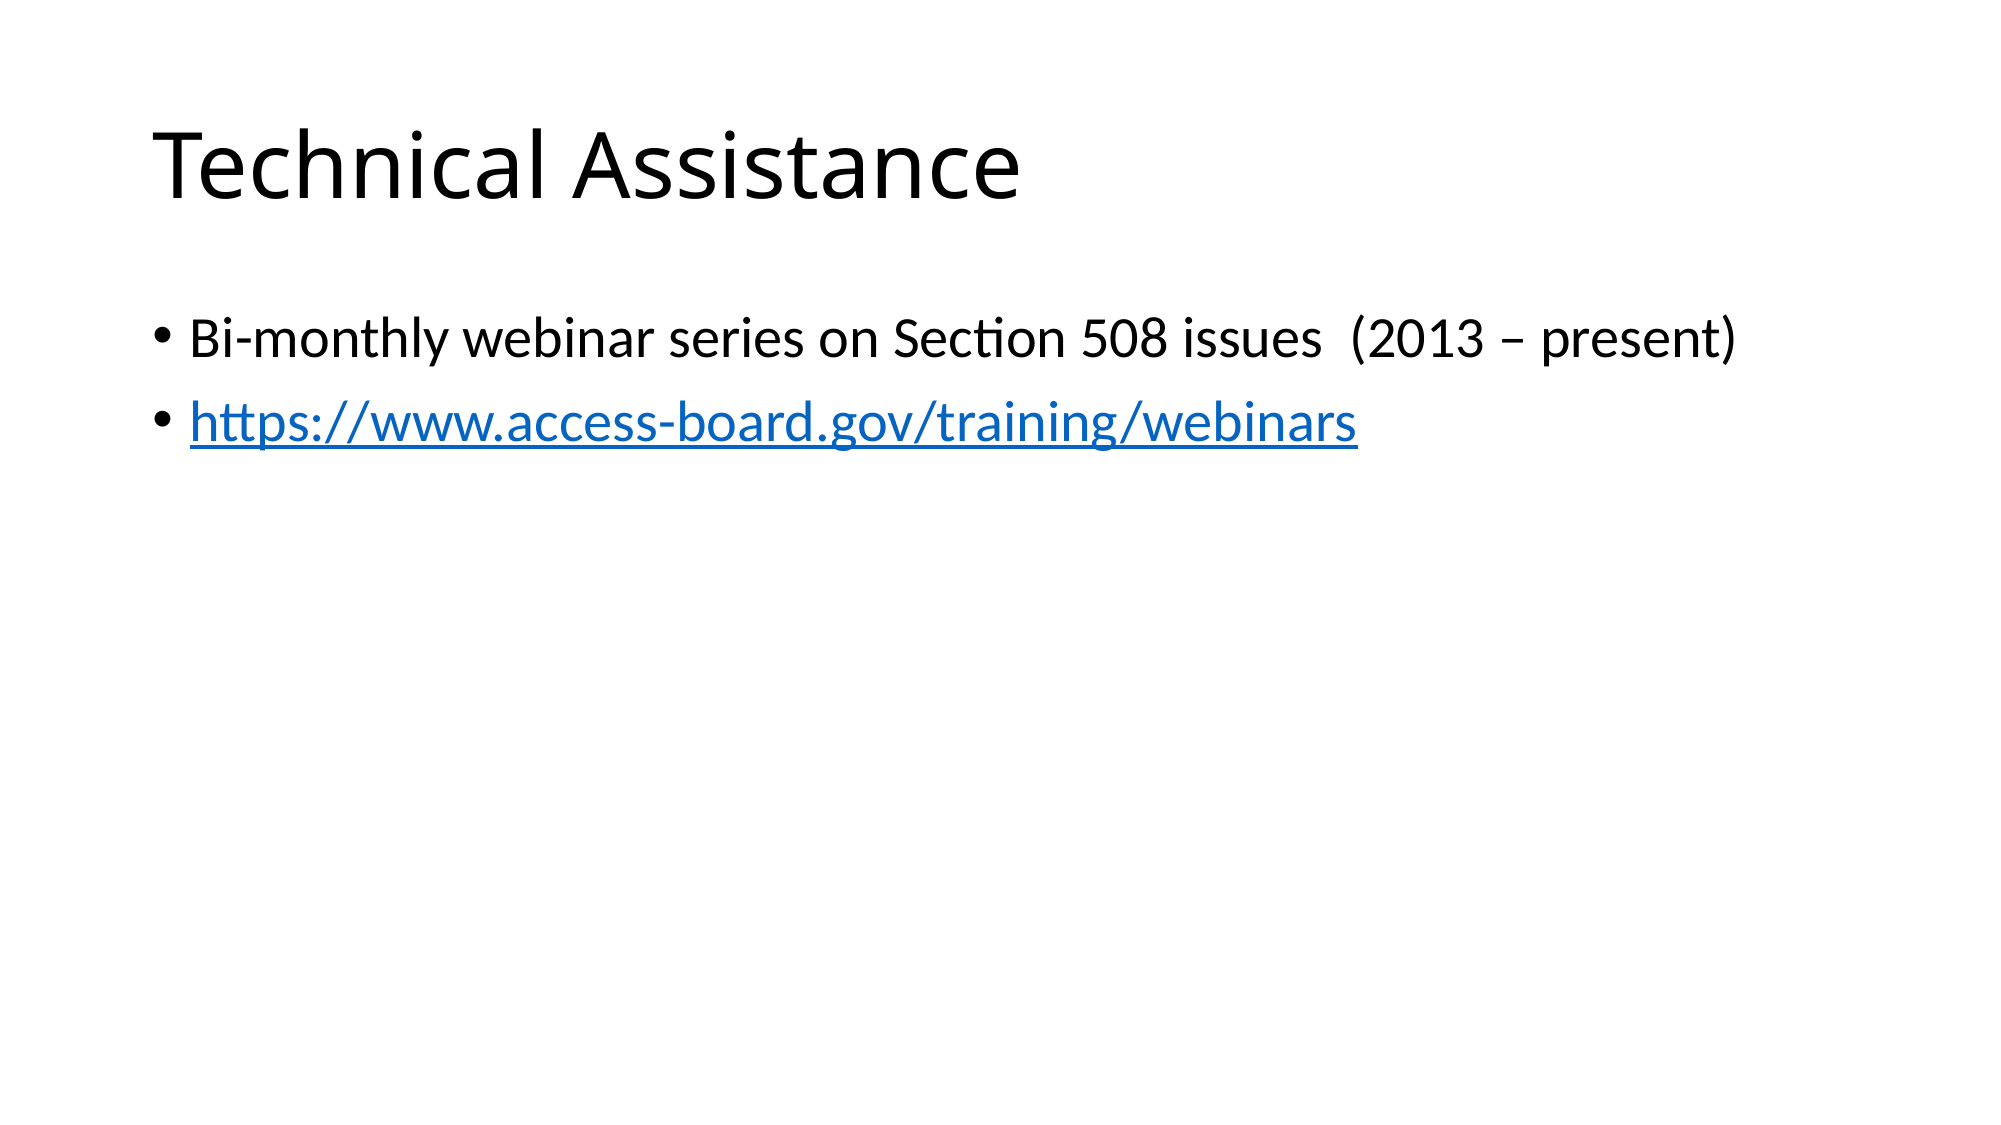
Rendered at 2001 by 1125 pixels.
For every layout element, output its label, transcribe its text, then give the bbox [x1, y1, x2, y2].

title Technical Assistance [137, 59, 1863, 278]
list Bi-monthly webinar series on Section 508 issues (2013 – present) https://www.access-board.gov/training/webinars [137, 299, 1863, 1014]
